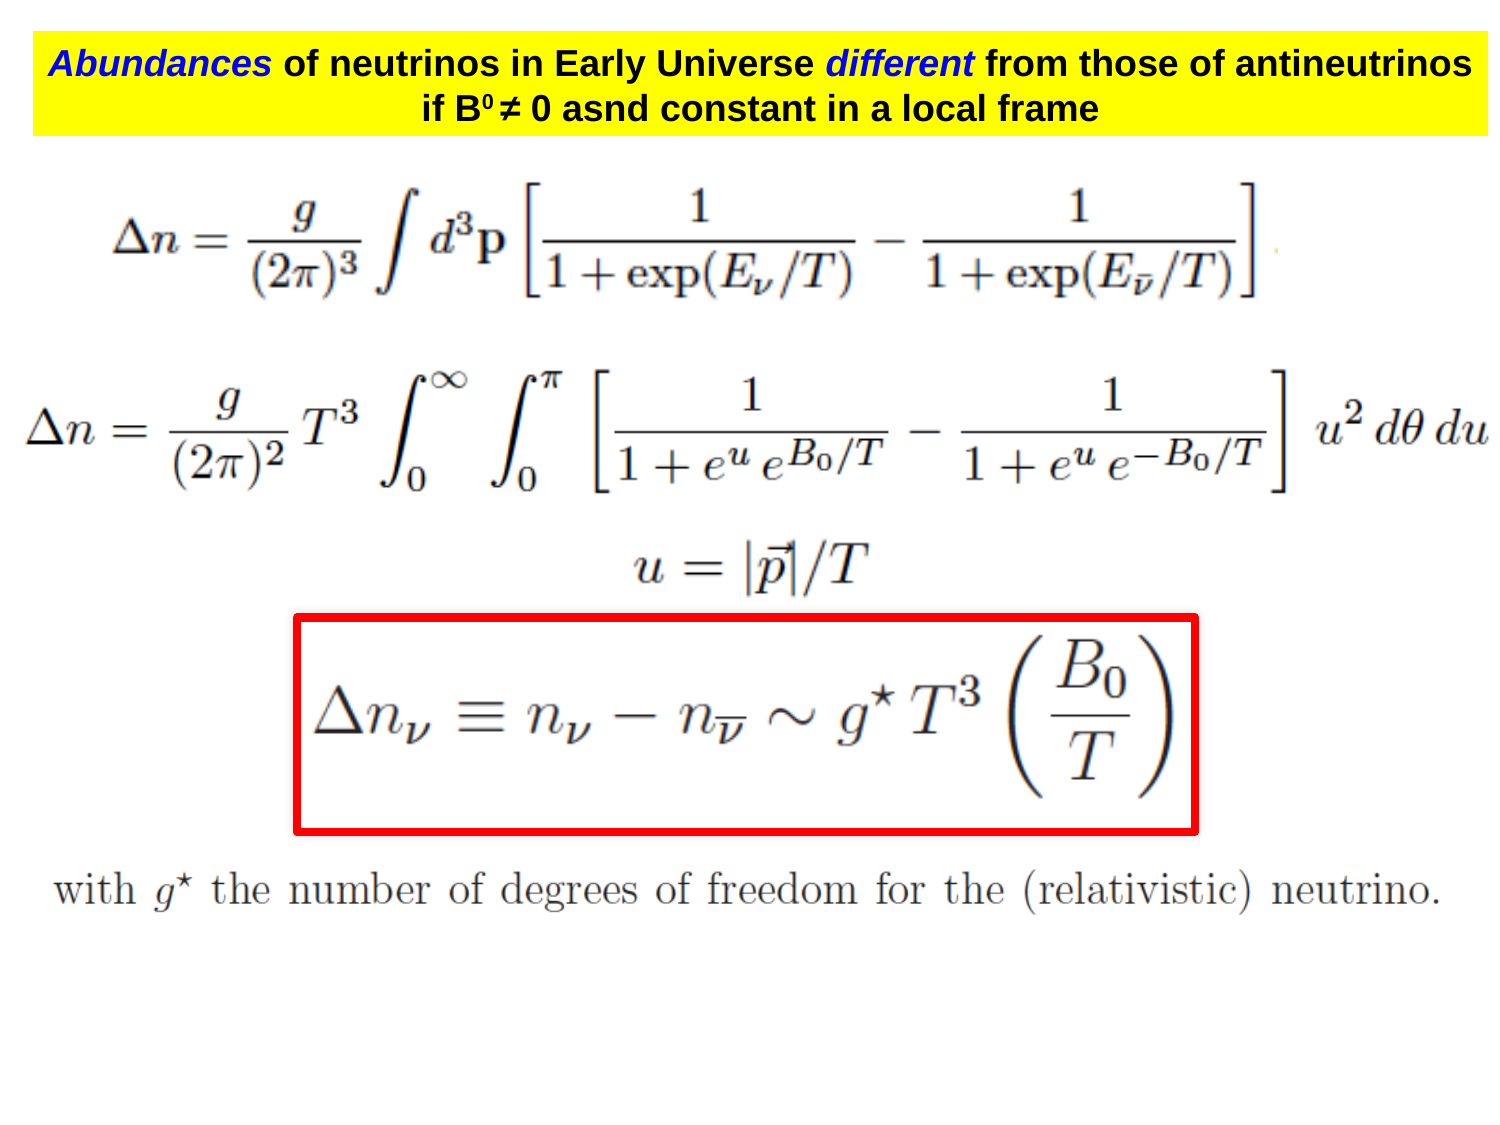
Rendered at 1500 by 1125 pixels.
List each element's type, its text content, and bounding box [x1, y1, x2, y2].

picture [0, 349, 1500, 617]
picture [88, 160, 1278, 327]
text_box Abundances of neutrinos in Early Universe different from those of antineutrinos if B0 ≠ 0 asnd constant in a local frame [33, 31, 1489, 136]
picture [300, 621, 1191, 829]
picture [52, 869, 1442, 922]
